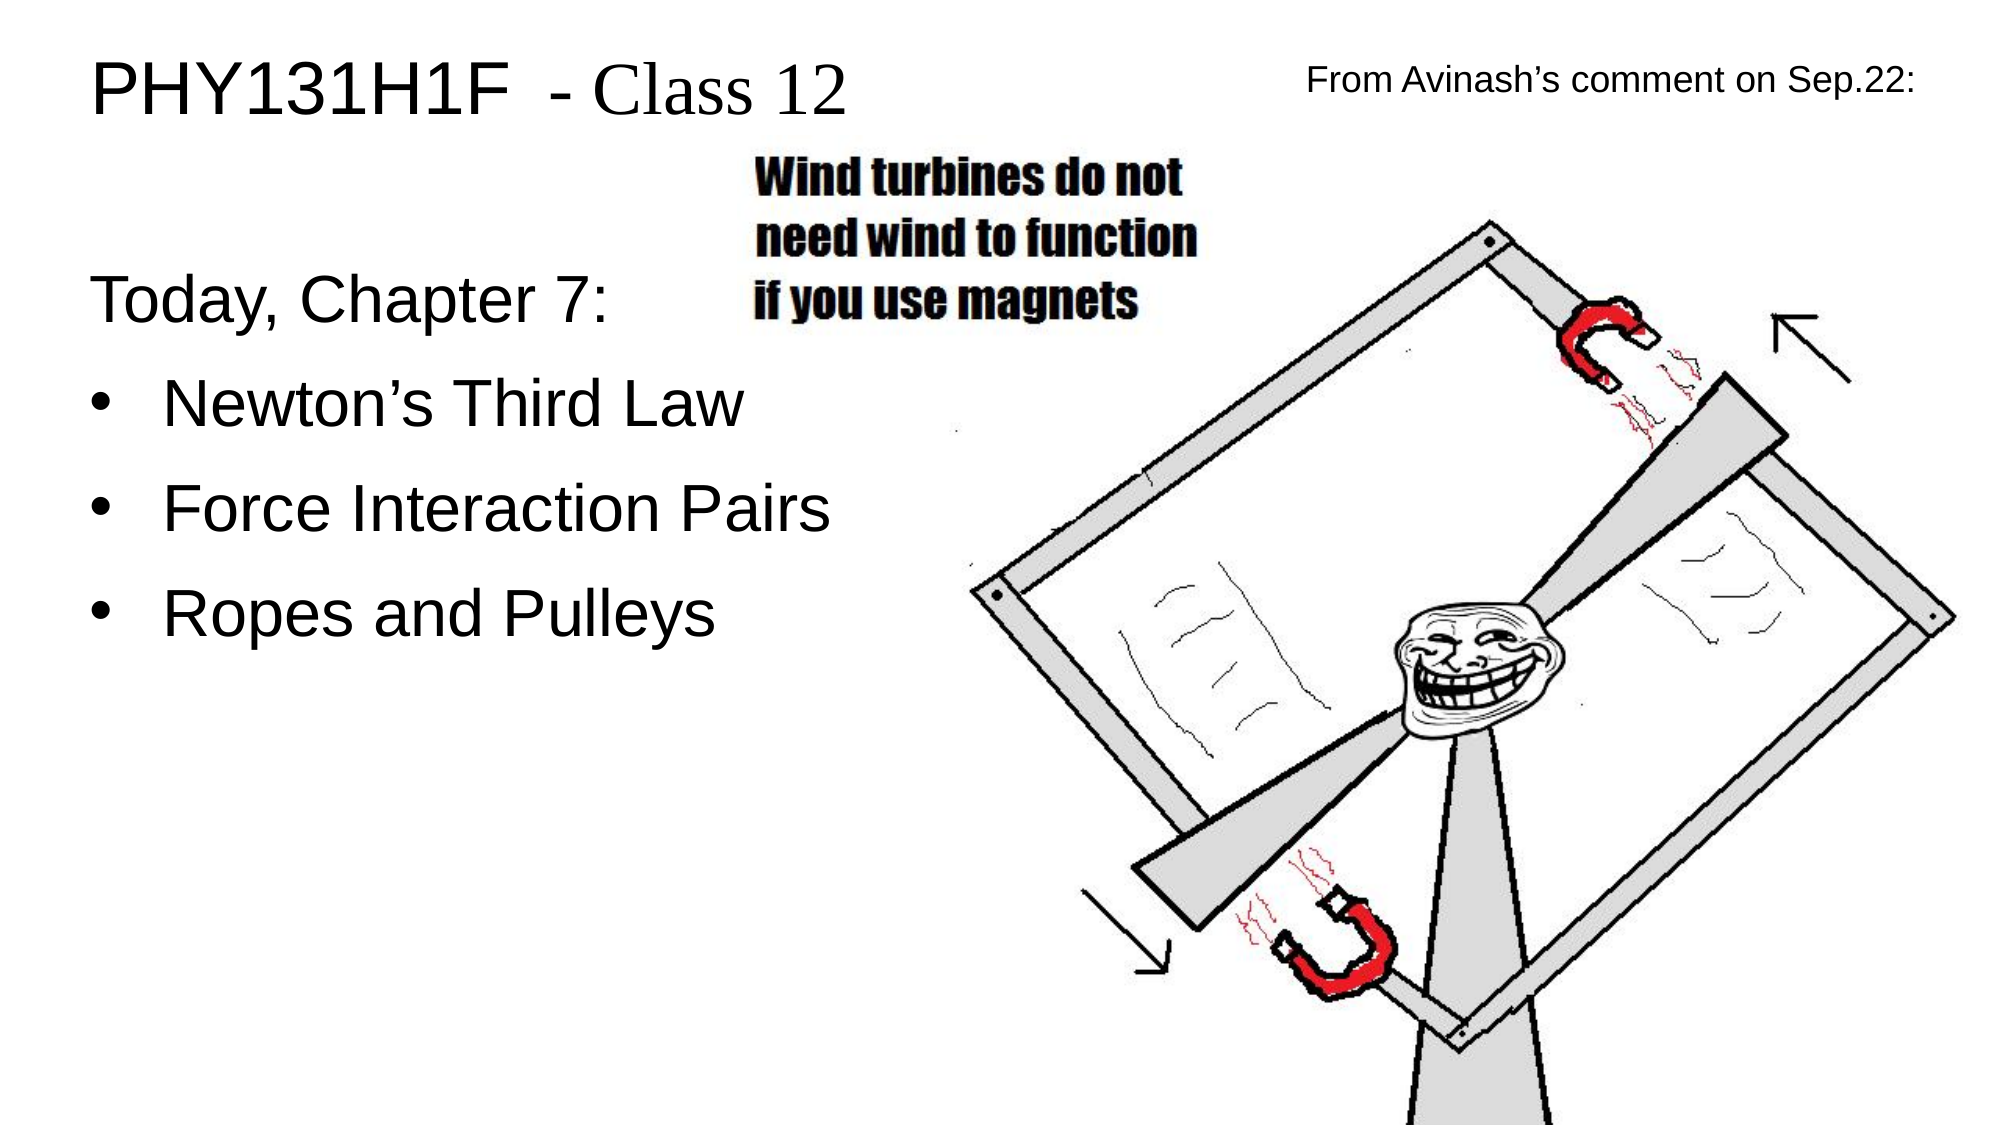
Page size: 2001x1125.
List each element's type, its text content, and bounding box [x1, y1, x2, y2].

text_box From Avinash’s comment on Sep.22: [1291, 47, 1932, 108]
title PHY131H1F - Class 12 [75, 19, 913, 150]
picture [737, 135, 2000, 1125]
text_box Today, Chapter 7: Newton’s Third Law Force Interaction Pairs Ropes and Pulleys [74, 263, 732, 664]
